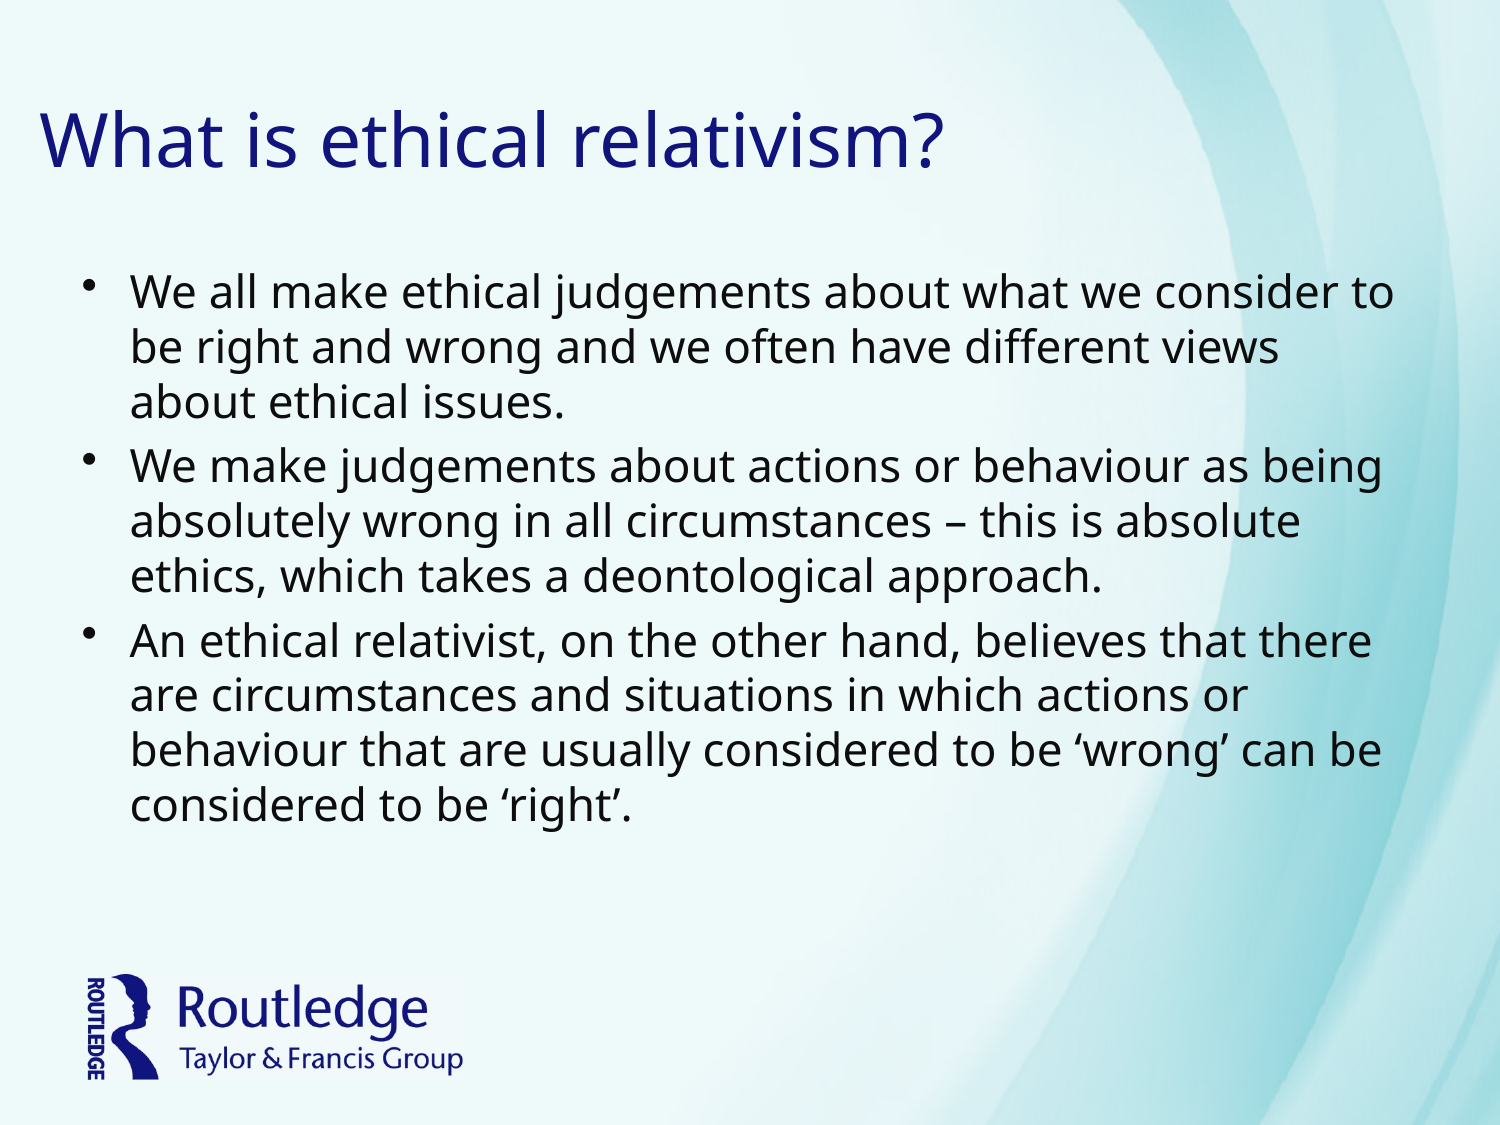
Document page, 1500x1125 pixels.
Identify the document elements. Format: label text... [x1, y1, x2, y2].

picture [0, 0, 1500, 1125]
list We all make ethical judgements about what we consider to be right and wrong and we often have different views about ethical issues. We make judgements about actions or behaviour as being absolutely wrong in all circumstances – this is absolute ethics, which takes a deontological approach. An ethical relativist, on the other hand, believes that there are circumstances and situations in which actions or behaviour that are usually considered to be ‘wrong’ can be considered to be ‘right’. [66, 255, 1413, 950]
title What is ethical relativism? [24, 50, 1438, 225]
